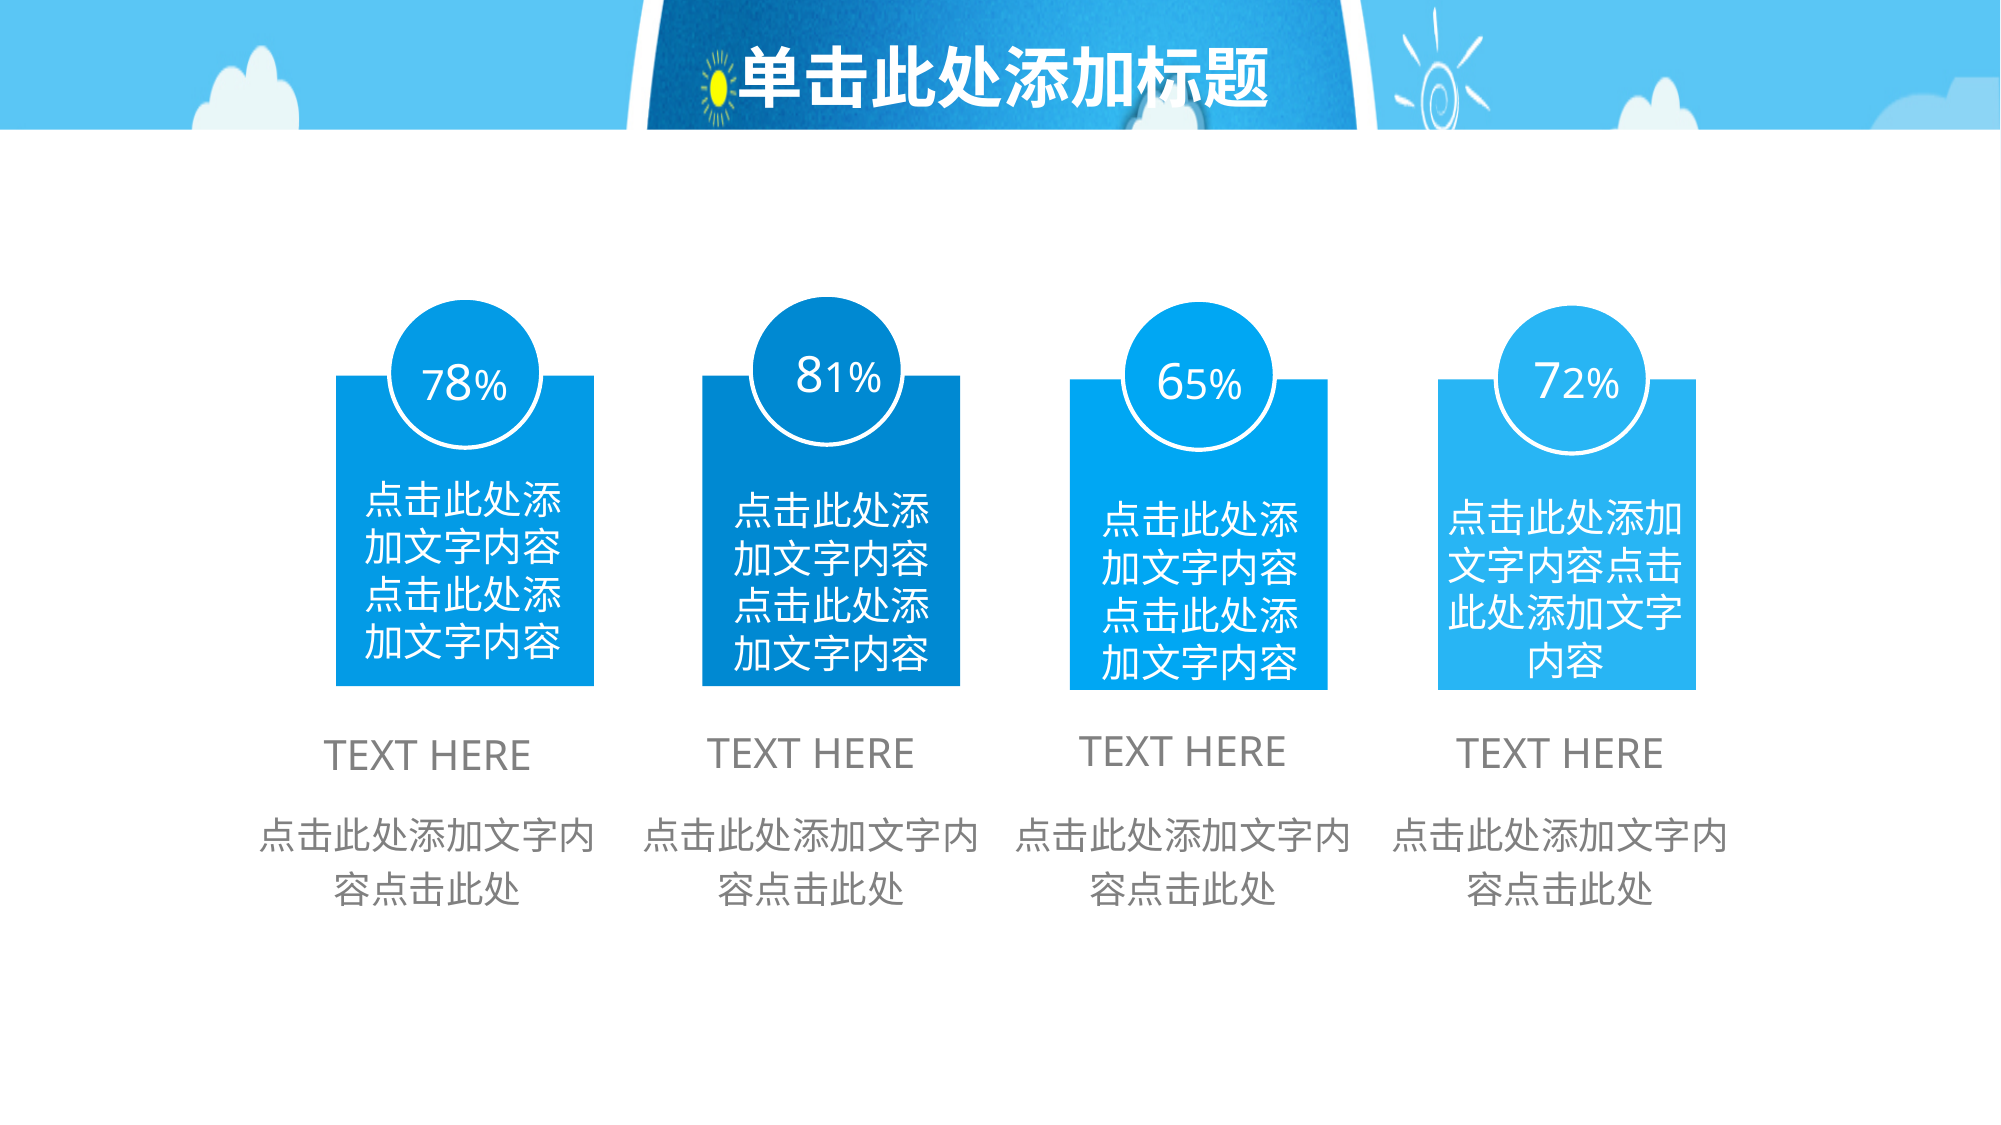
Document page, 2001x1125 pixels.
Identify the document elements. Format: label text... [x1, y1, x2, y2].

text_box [336, 297, 595, 687]
text_box TEXT HERE [615, 718, 1007, 784]
text_box 点击此处添加文字内容点击此处 [995, 796, 1371, 919]
text_box 点击此处添加文字内容点击此处 [623, 796, 995, 919]
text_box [1069, 299, 1328, 694]
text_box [702, 294, 961, 687]
picture [0, 0, 2001, 1125]
text_box TEXT HERE [232, 721, 624, 787]
text_box TEXT HERE [987, 717, 1379, 783]
text_box 点击此处添加文字内容点击此处 [1372, 796, 1748, 919]
text_box 点击此处添加文字内容点击此处 [240, 796, 616, 919]
title 单击此处添加标题 [141, 31, 1867, 130]
text_box TEXT HERE [1364, 718, 1756, 784]
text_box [1435, 303, 1697, 692]
